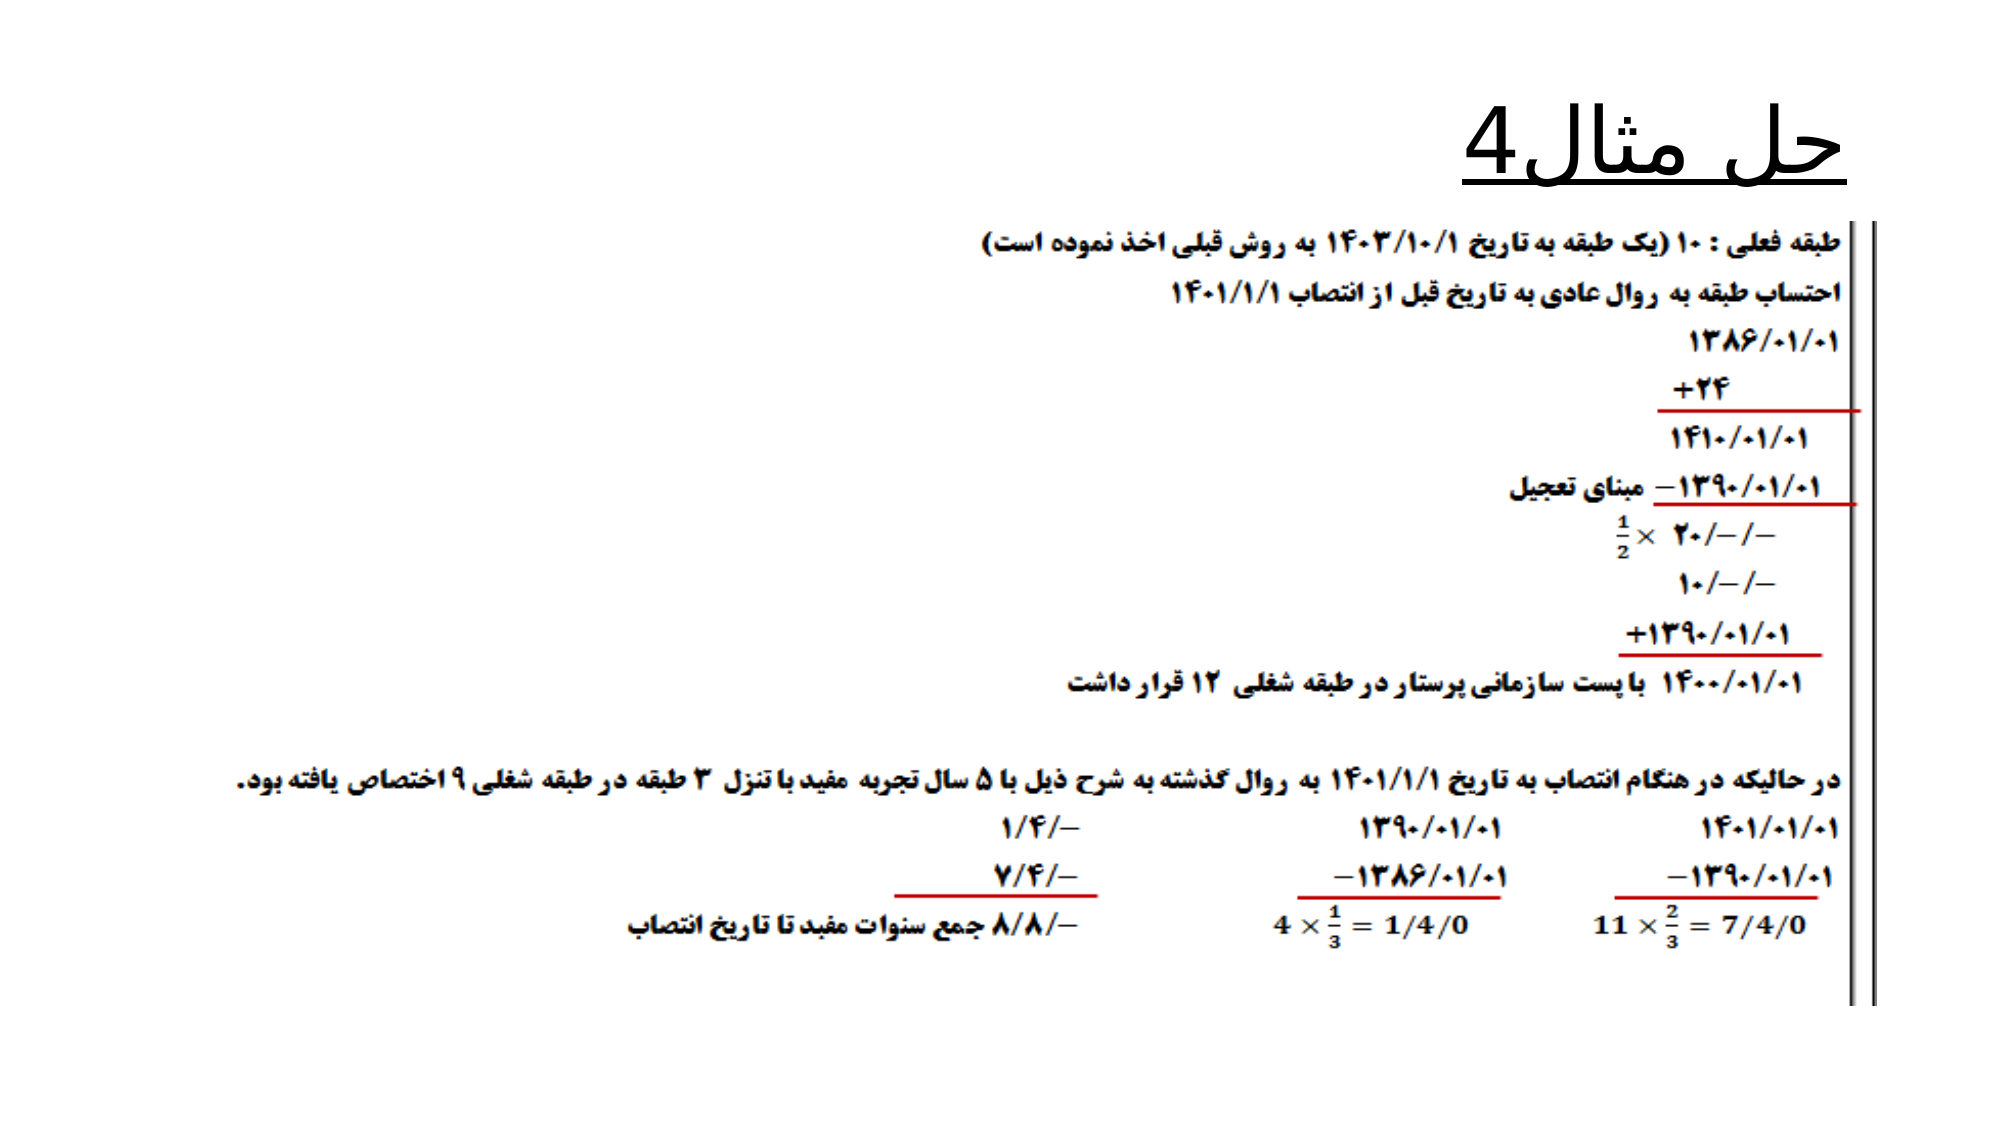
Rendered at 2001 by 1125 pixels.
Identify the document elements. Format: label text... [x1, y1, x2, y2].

picture [105, 221, 1877, 1006]
title حل مثال4 [137, 59, 1863, 221]
